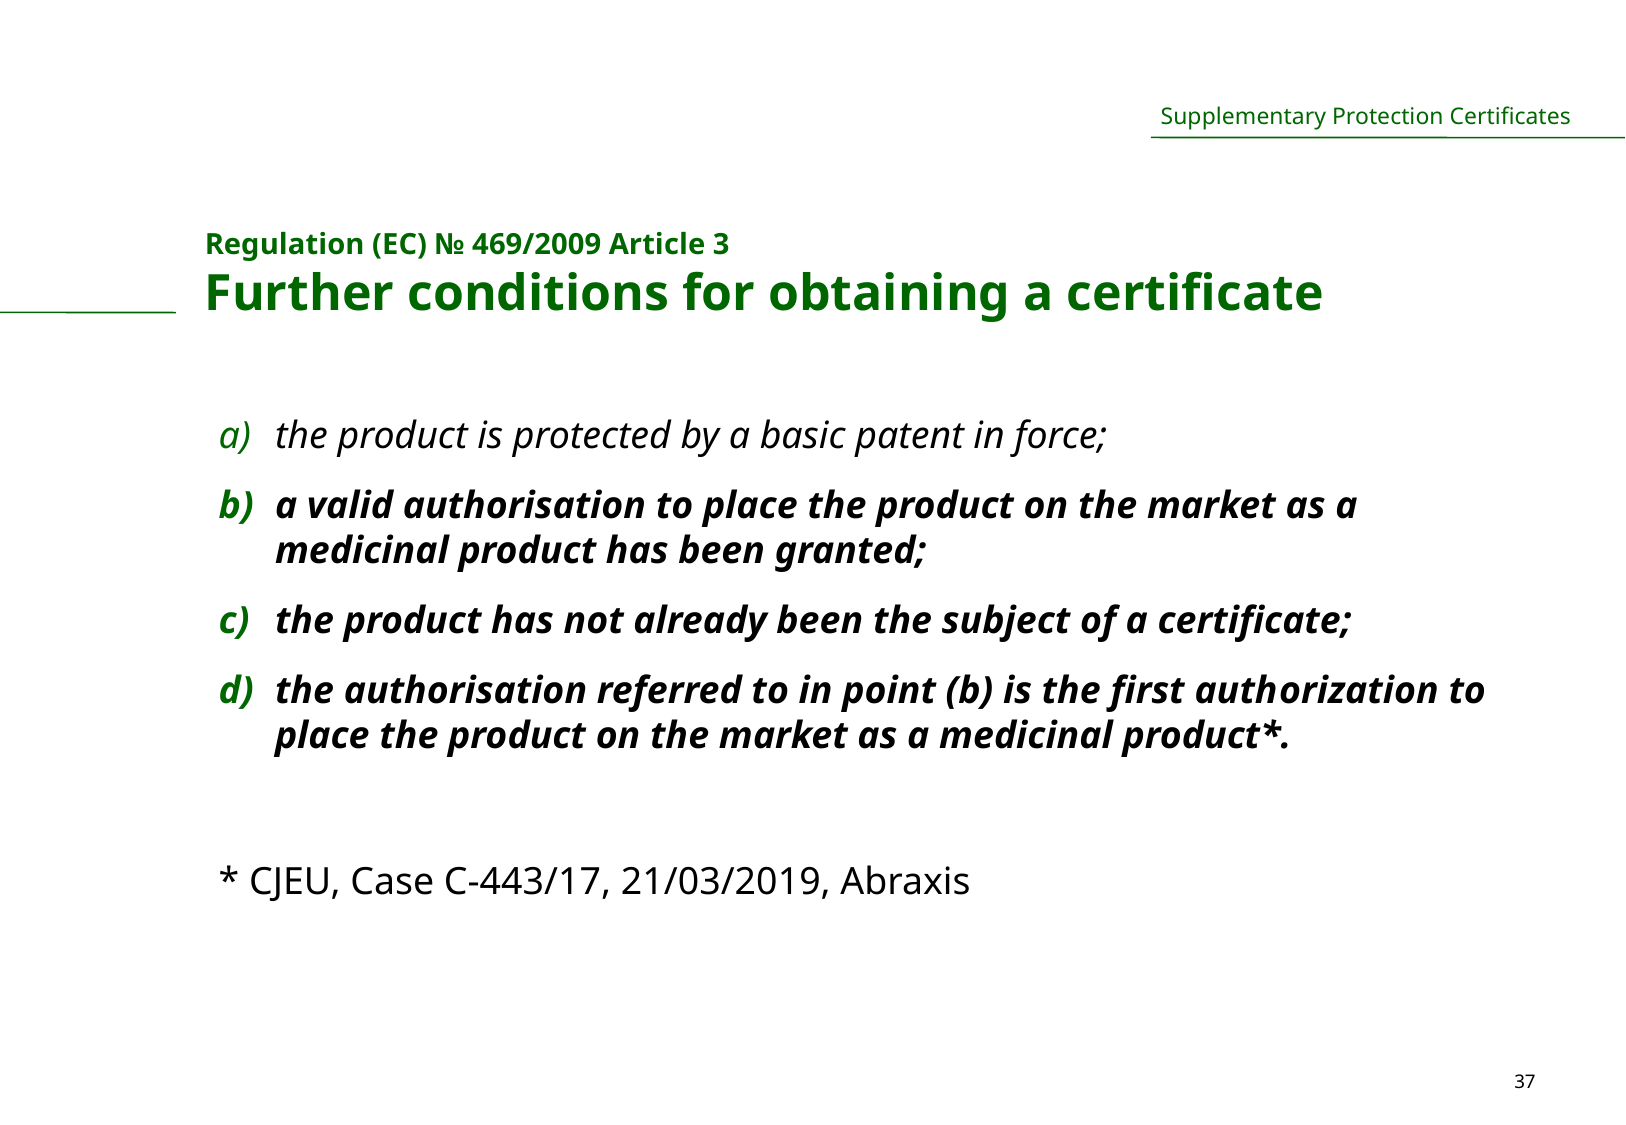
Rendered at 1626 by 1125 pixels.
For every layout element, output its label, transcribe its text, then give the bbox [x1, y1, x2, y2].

slide_number 37 [1171, 1062, 1551, 1103]
title Regulation (EC) № 469/2009 Article 3 Further conditions for obtaining a certificate [204, 157, 1549, 329]
list the product is protected by a basic patent in force; a valid authorisation to place the product on the market as a medicinal product has been granted; the product has not already been the subject of a certificate; the authorisation referred to in point (b) is the first auth­orization to place the product on the market as a medicinal product*. * CJEU, Case C-443/17, 21/03/2019, Abraxis [203, 403, 1546, 1008]
